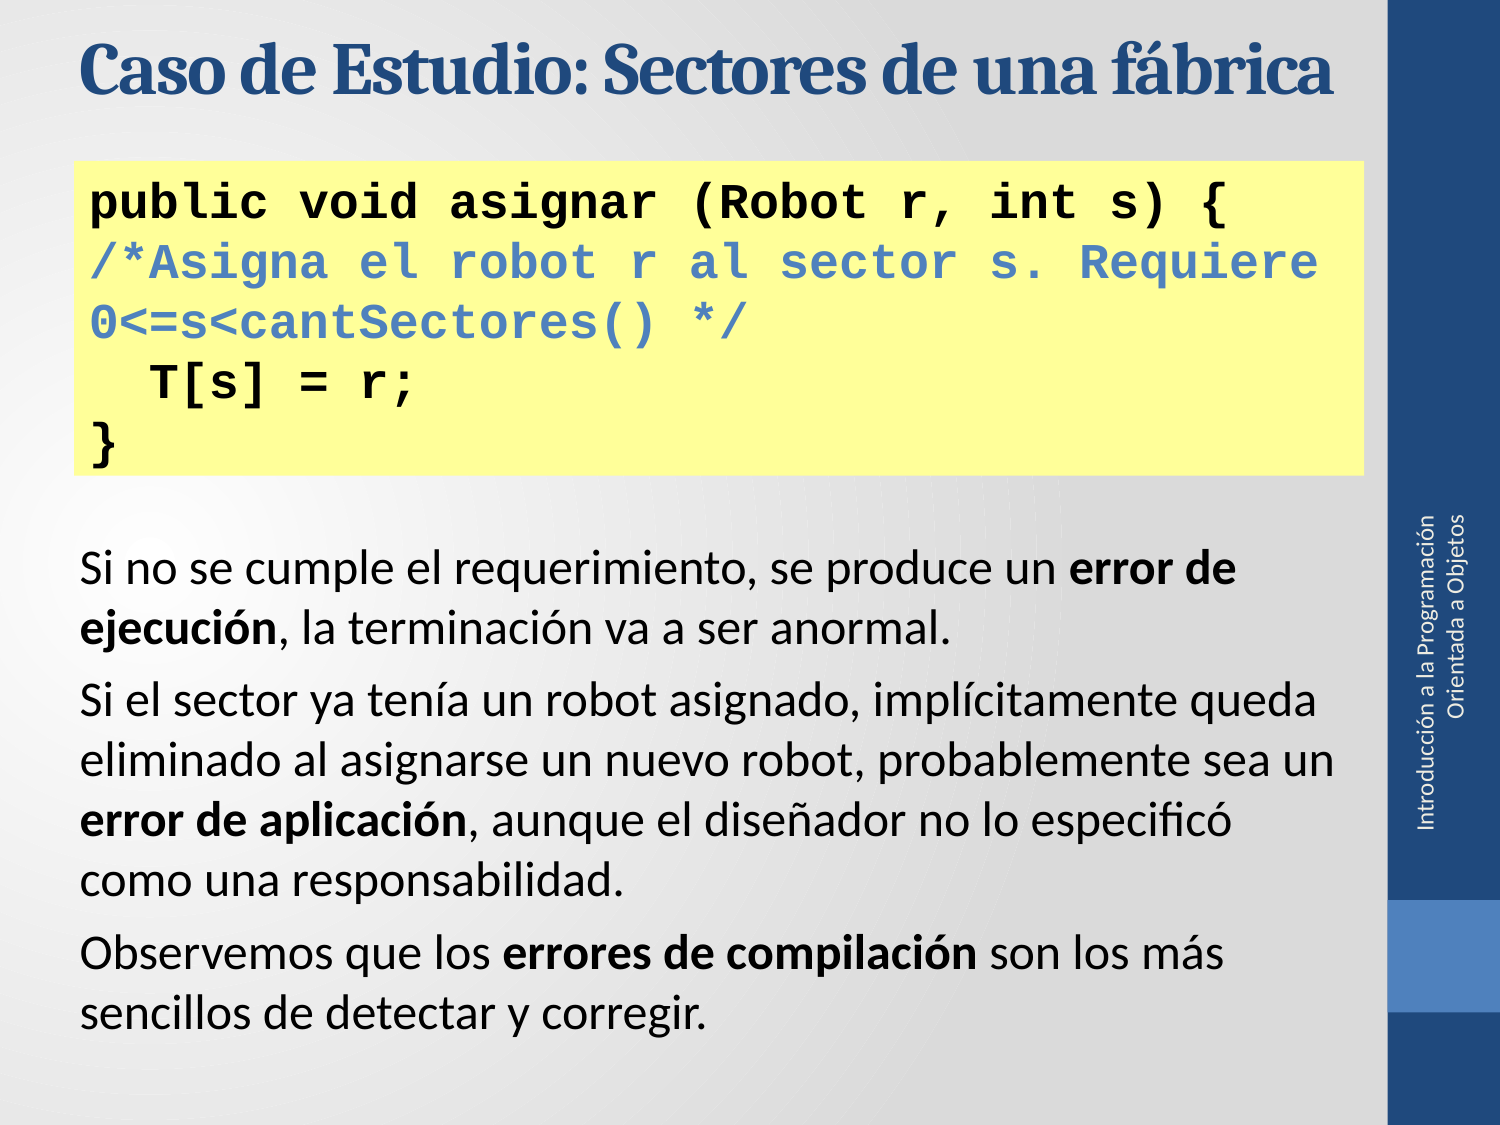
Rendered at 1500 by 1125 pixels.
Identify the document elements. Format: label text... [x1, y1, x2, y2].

text_box Caso de Estudio: Sectores de una fábrica [64, 7, 1436, 121]
footer Introducción a la Programación Orientada a Objetos [1408, 500, 1469, 889]
text_box public void asignar (Robot r, int s) { /*Asigna el robot r al sector s. Requiere 0<=s<cantSectores() */ T[s] = r; } [74, 160, 1365, 476]
text_box Si no se cumple el requerimiento, se produce un error de ejecución, la terminación va a ser anormal. Si el sector ya tenía un robot asignado, implícitamente queda eliminado al asignarse un nuevo robot, probablemente sea un error de aplicación, aunque el diseñador no lo especificó como una responsabilidad. Observemos que los errores de compilación son los más sencillos de detectar y corregir. [64, 527, 1359, 1047]
